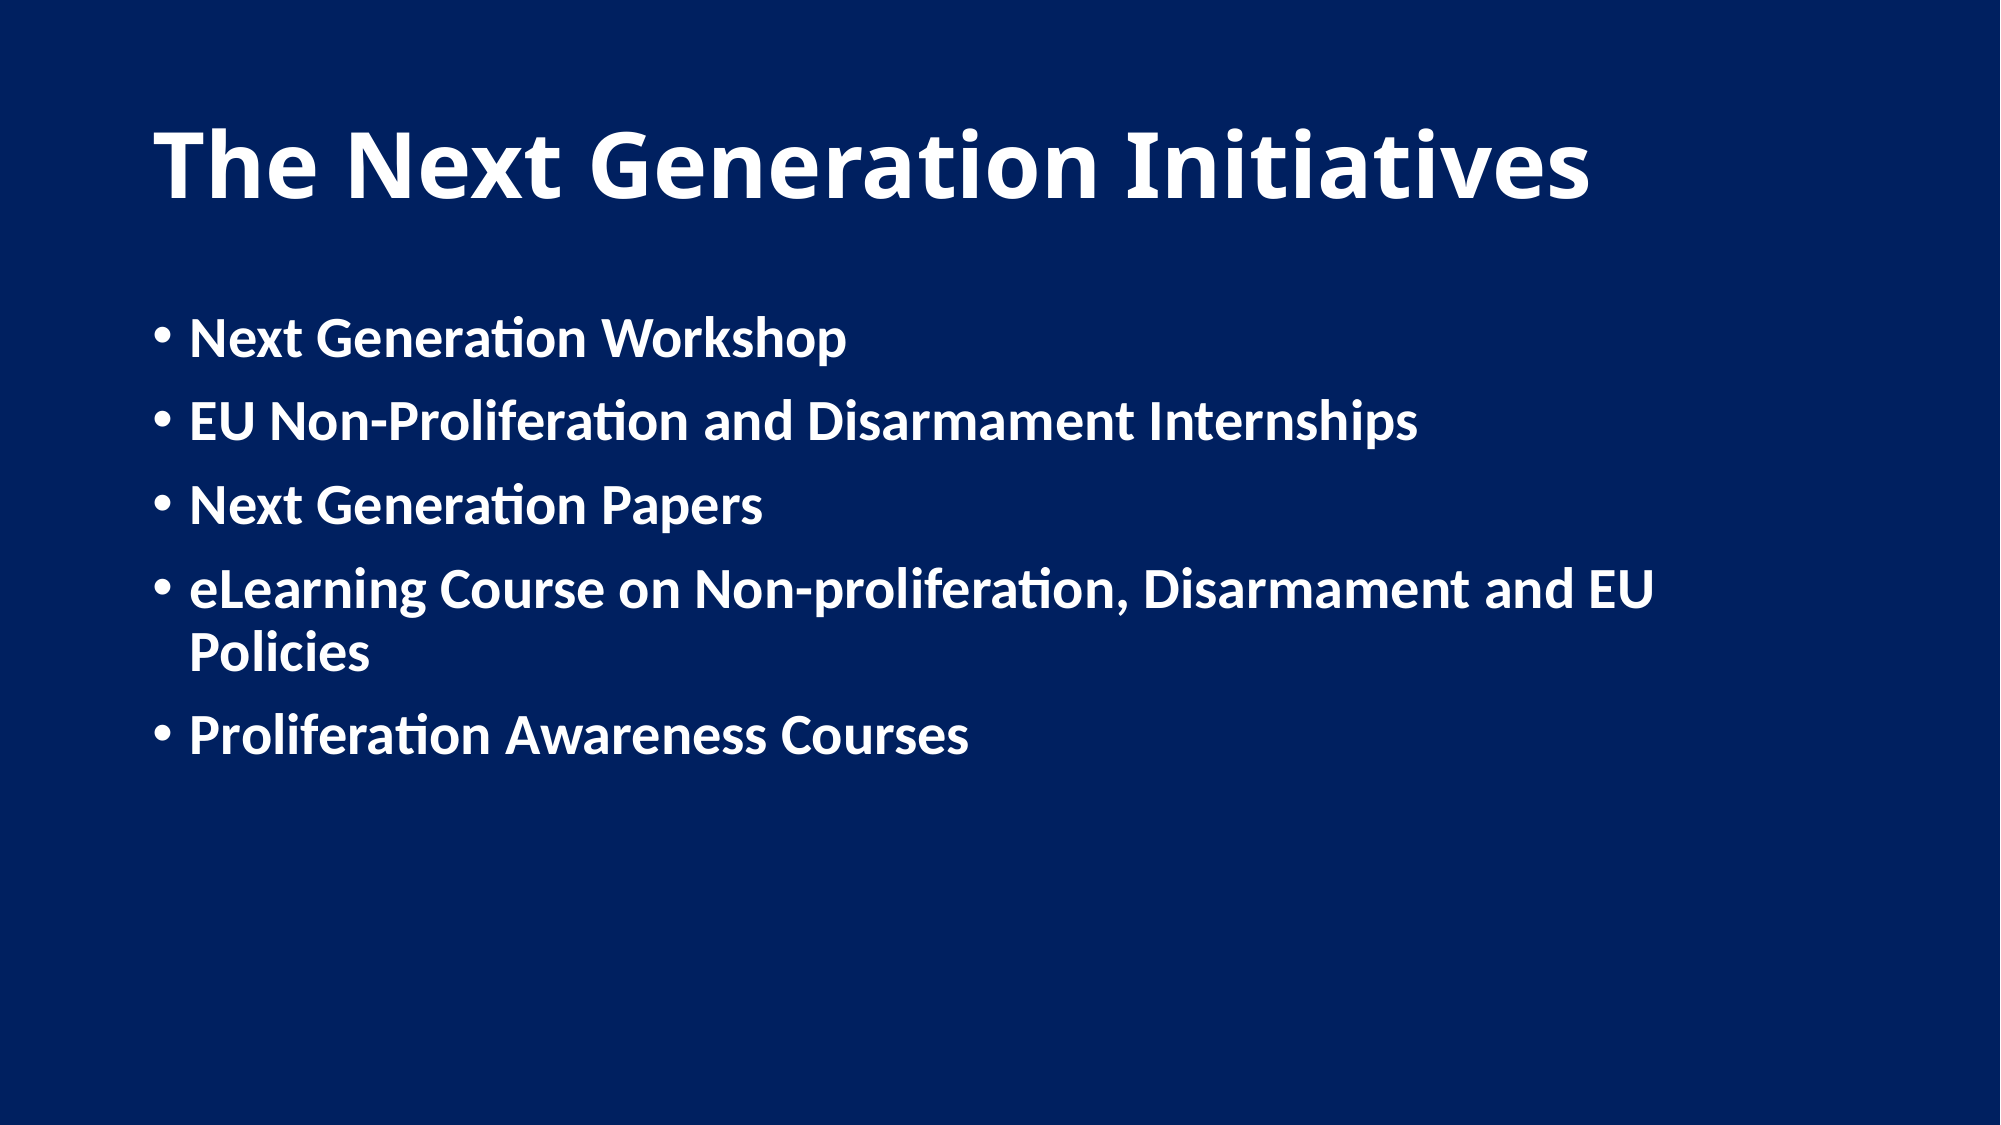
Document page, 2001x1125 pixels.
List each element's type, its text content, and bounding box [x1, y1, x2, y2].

list Next Generation Workshop EU Non-Proliferation and Disarmament Internships Next Generation Papers eLearning Course on Non-proliferation, Disarmament and EU Policies Proliferation Awareness Courses [137, 299, 1863, 797]
title The Next Generation Initiatives [137, 59, 1863, 278]
